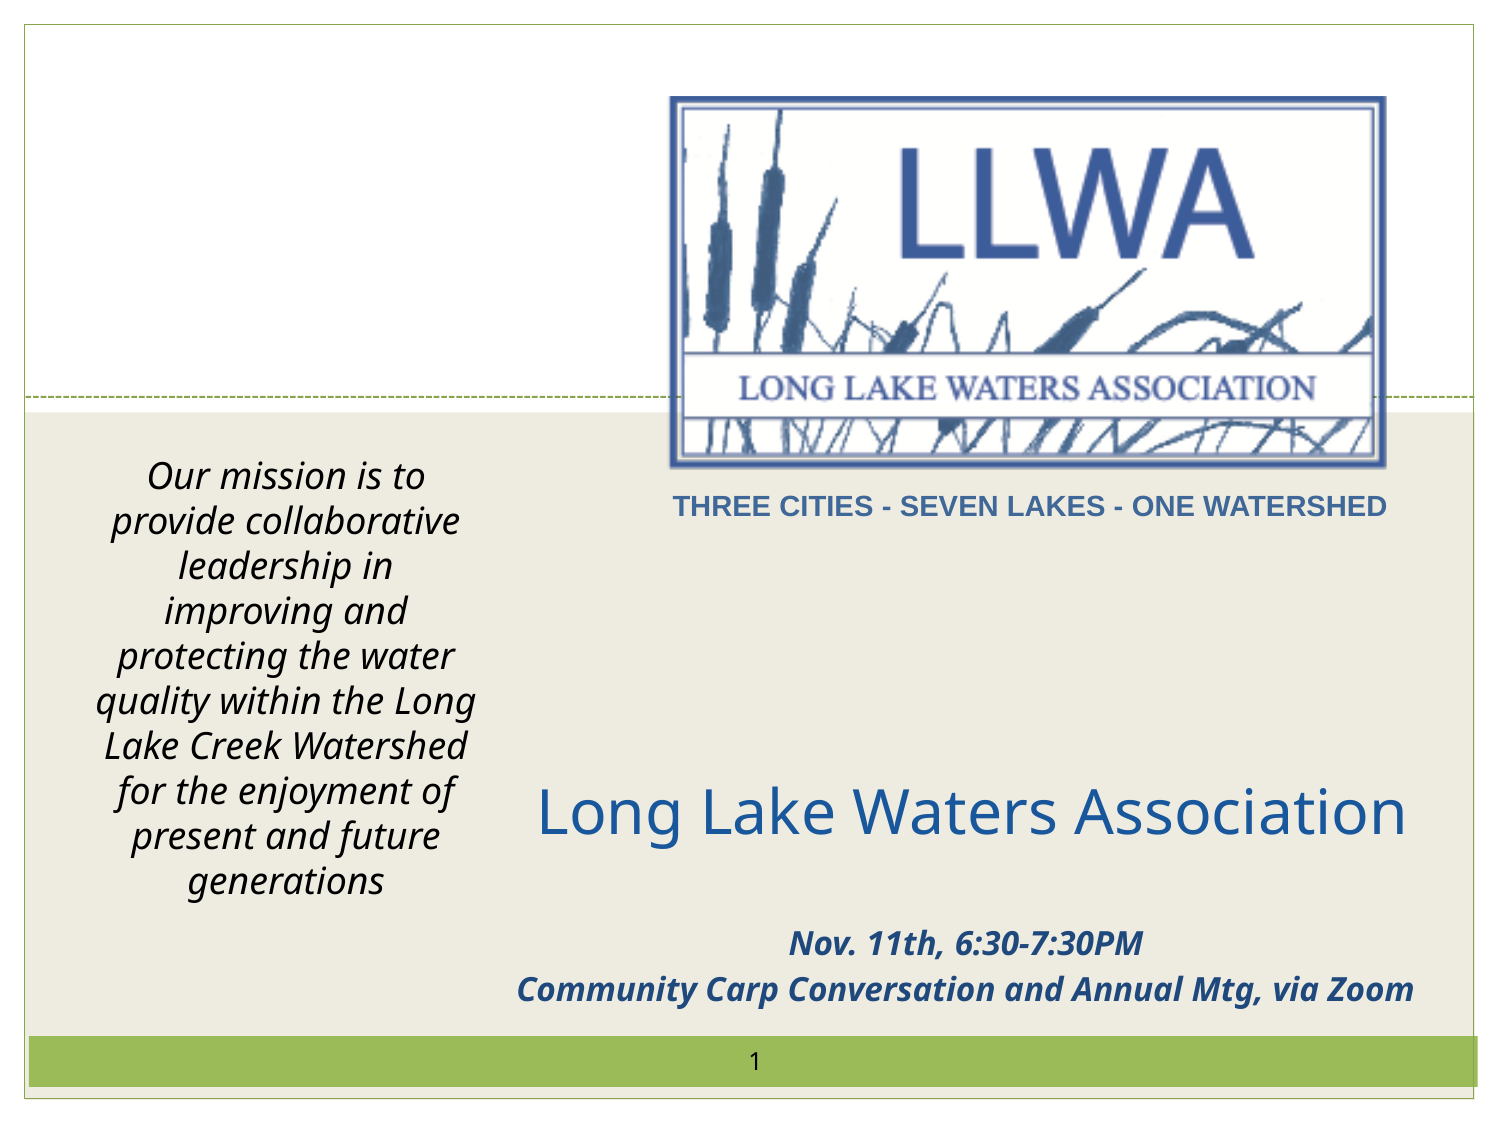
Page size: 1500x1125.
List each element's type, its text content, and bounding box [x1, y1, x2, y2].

title Long Lake Waters Association [524, 682, 1422, 856]
slide_number 1 [724, 1039, 771, 1087]
text_box Our mission is to provide collaborative leadership in improving and protecting the water quality within the Long Lake Creek Watershed for the enjoyment of present and future generations [82, 444, 491, 910]
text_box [612, 96, 1448, 536]
list Nov. 11th, 6:30-7:30PM Community Carp Conversation and Annual Mtg, via Zoom [453, 914, 1479, 1087]
